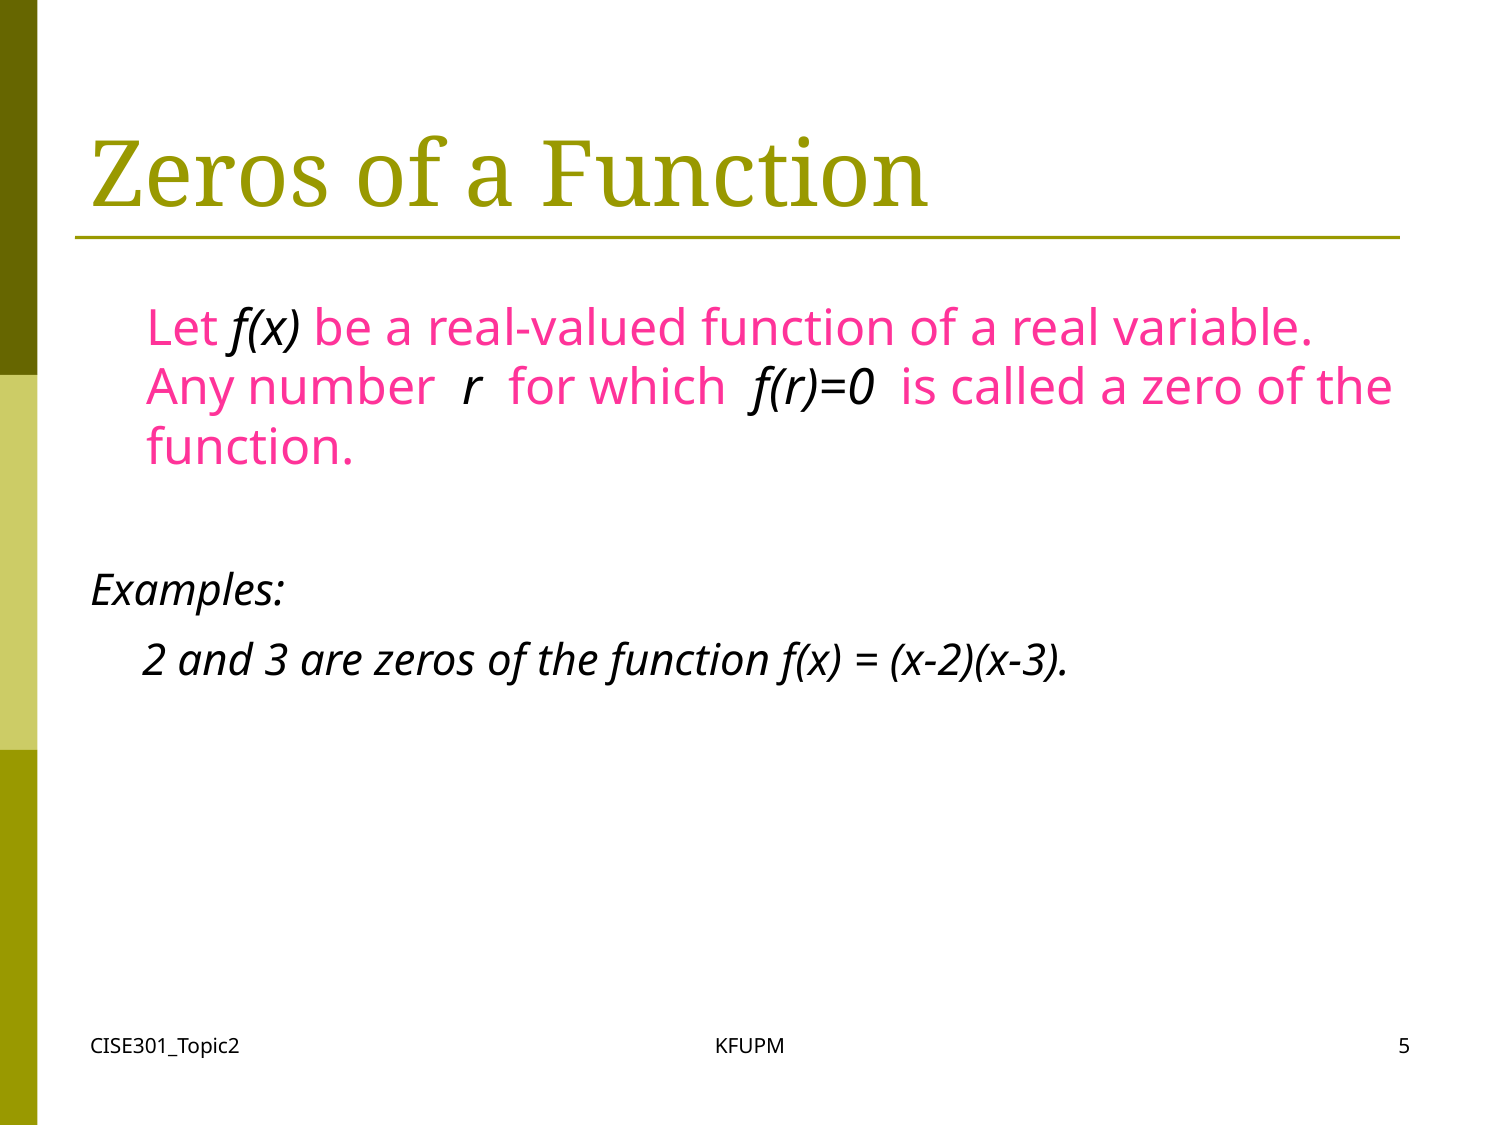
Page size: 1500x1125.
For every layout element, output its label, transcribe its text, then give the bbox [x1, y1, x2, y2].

title Zeros of a Function [74, 45, 1426, 233]
list Let f(x) be a real-valued function of a real variable. Any number r for which f(r)=0 is called a zero of the function. Examples: 2 and 3 are zeros of the function f(x) = (x-2)(x-3). [74, 287, 1426, 1026]
slide_number CISE301_Topic2 [74, 1026, 426, 1101]
footer KFUPM [512, 1026, 988, 1101]
slide_number 5 [1074, 1026, 1426, 1101]
